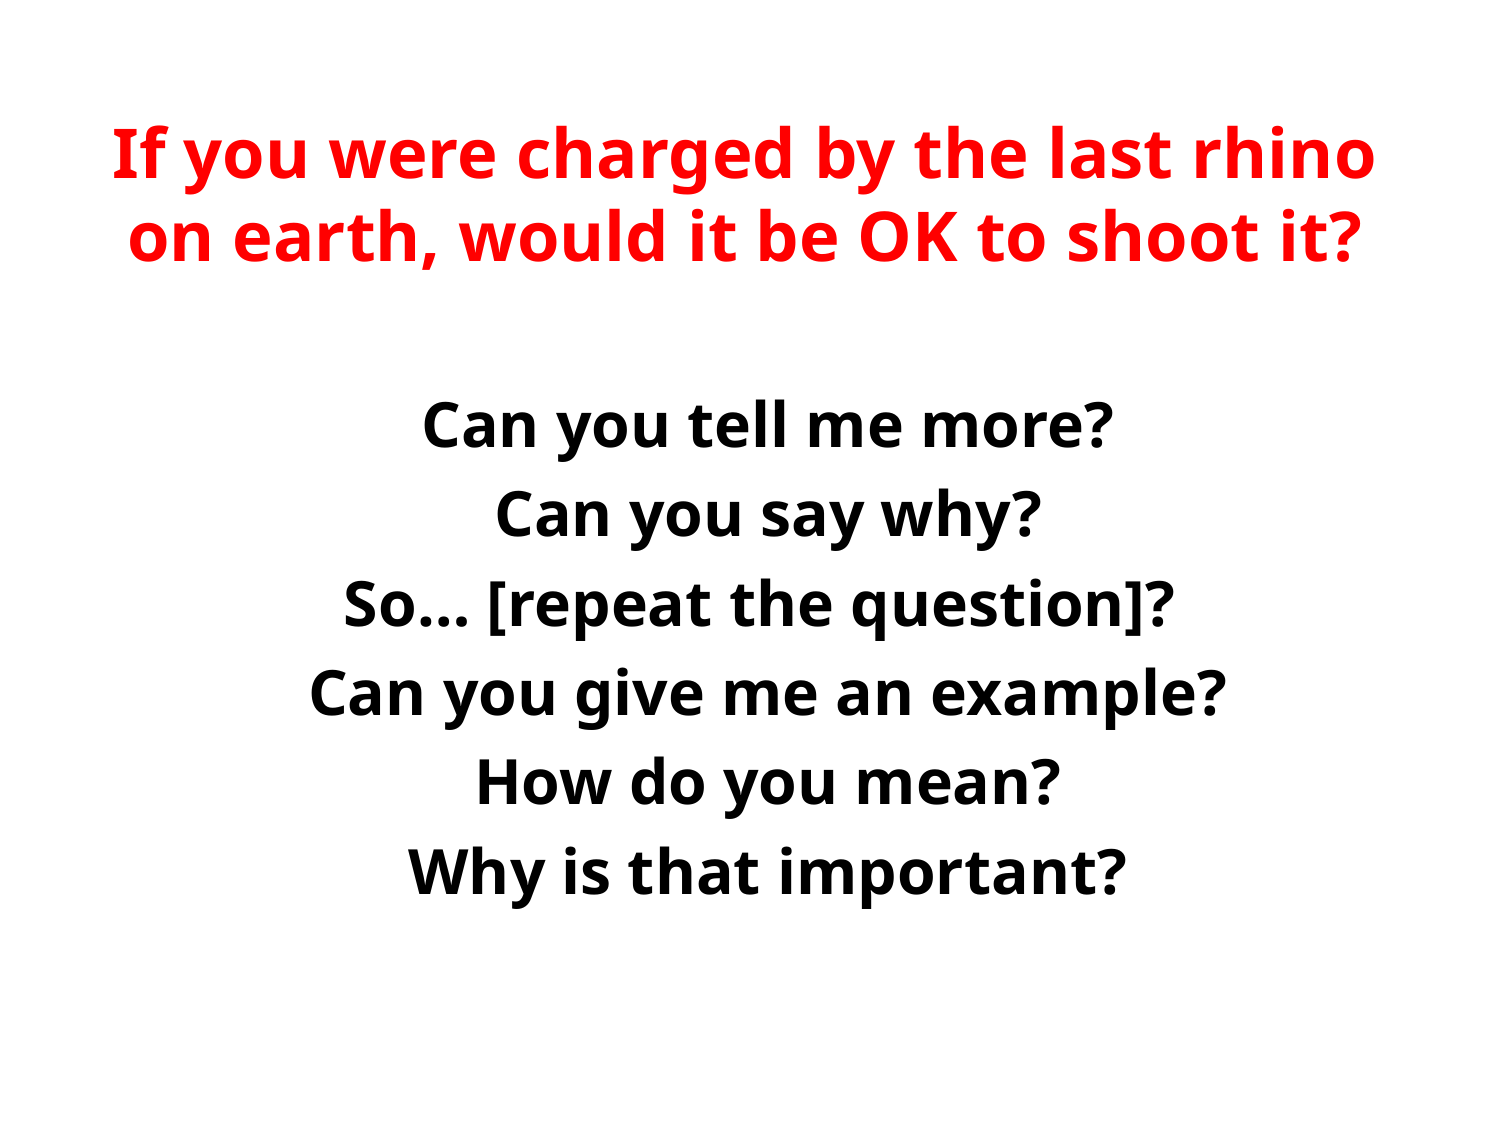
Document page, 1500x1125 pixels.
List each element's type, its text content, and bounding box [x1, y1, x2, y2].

text_box Can you tell me more? Can you say why? So… [repeat the question]? Can you give me an example? How do you mean? Why is that important? [261, 518, 1275, 900]
text_box If you were charged by the last rhino on earth, would it be OK to shoot it? [55, 89, 1436, 295]
